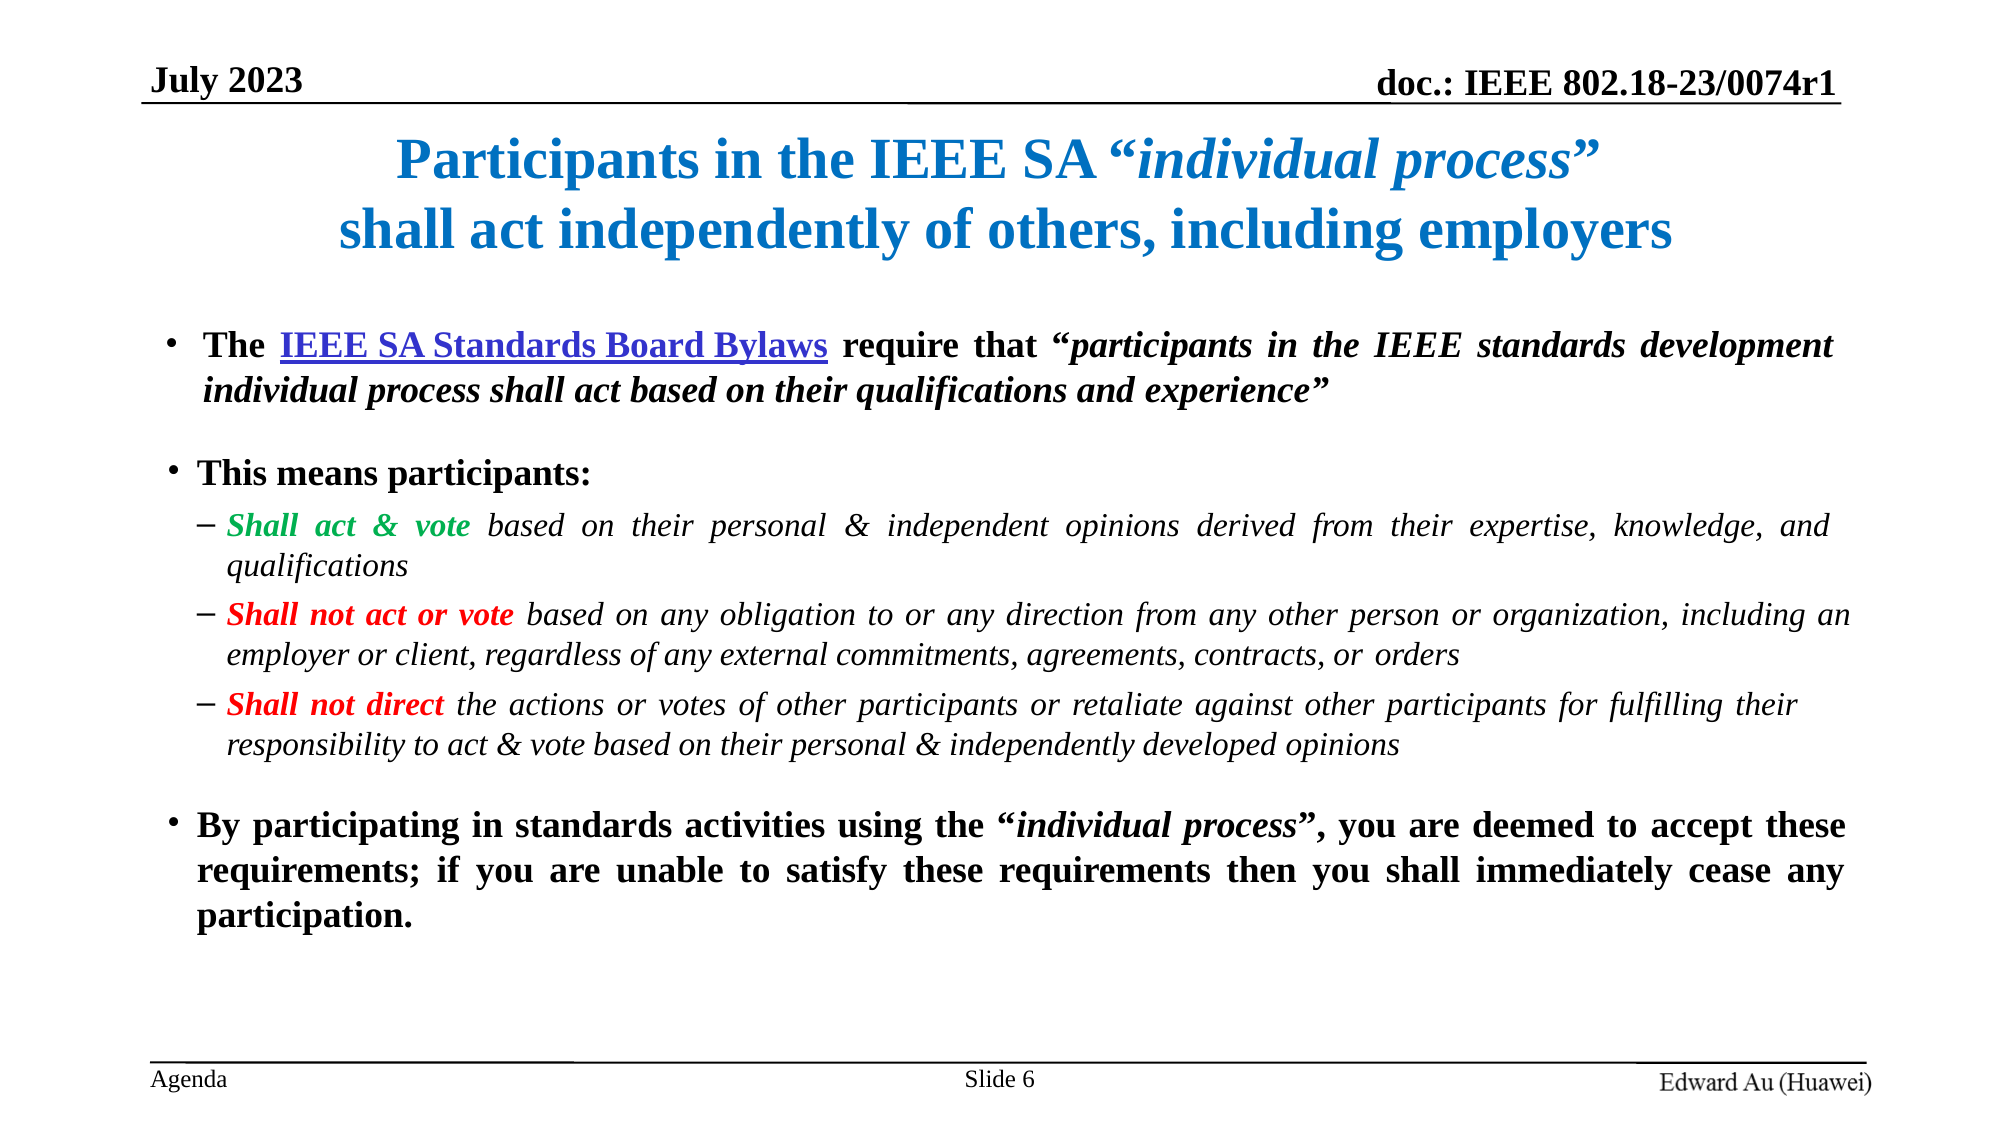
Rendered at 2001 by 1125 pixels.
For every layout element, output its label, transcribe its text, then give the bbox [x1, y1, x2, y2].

title Participants in the IEEE SA “individual process” shall act independently of others, including employers [162, 104, 1851, 276]
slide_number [149, 54, 651, 101]
slide_number Slide 6 [933, 1061, 1067, 1123]
picture [1174, 1058, 1887, 1113]
list The IEEE SA Standards Board Bylaws require that “participants in the IEEE standards development individual process shall act based on their qualifications and experience” This means participants: Shall act & vote based on their personal & independent opinions derived from their expertise, knowledge, and qualifications Shall not act or vote based on any obligation to or any direction from any other person or organization, including an employer or client, regardless of any external commitments, agreements, contracts, or orders Shall not direct the actions or votes of other participants or retaliate against other participants for fulfilling their responsibility to act & vote based on their personal & independently developed opinions By participating in standards activities using the “individual process”, you are deemed to accept these requirements; if you are unable to satisfy these requirements then you shall immediately cease any participation. [149, 312, 1869, 988]
